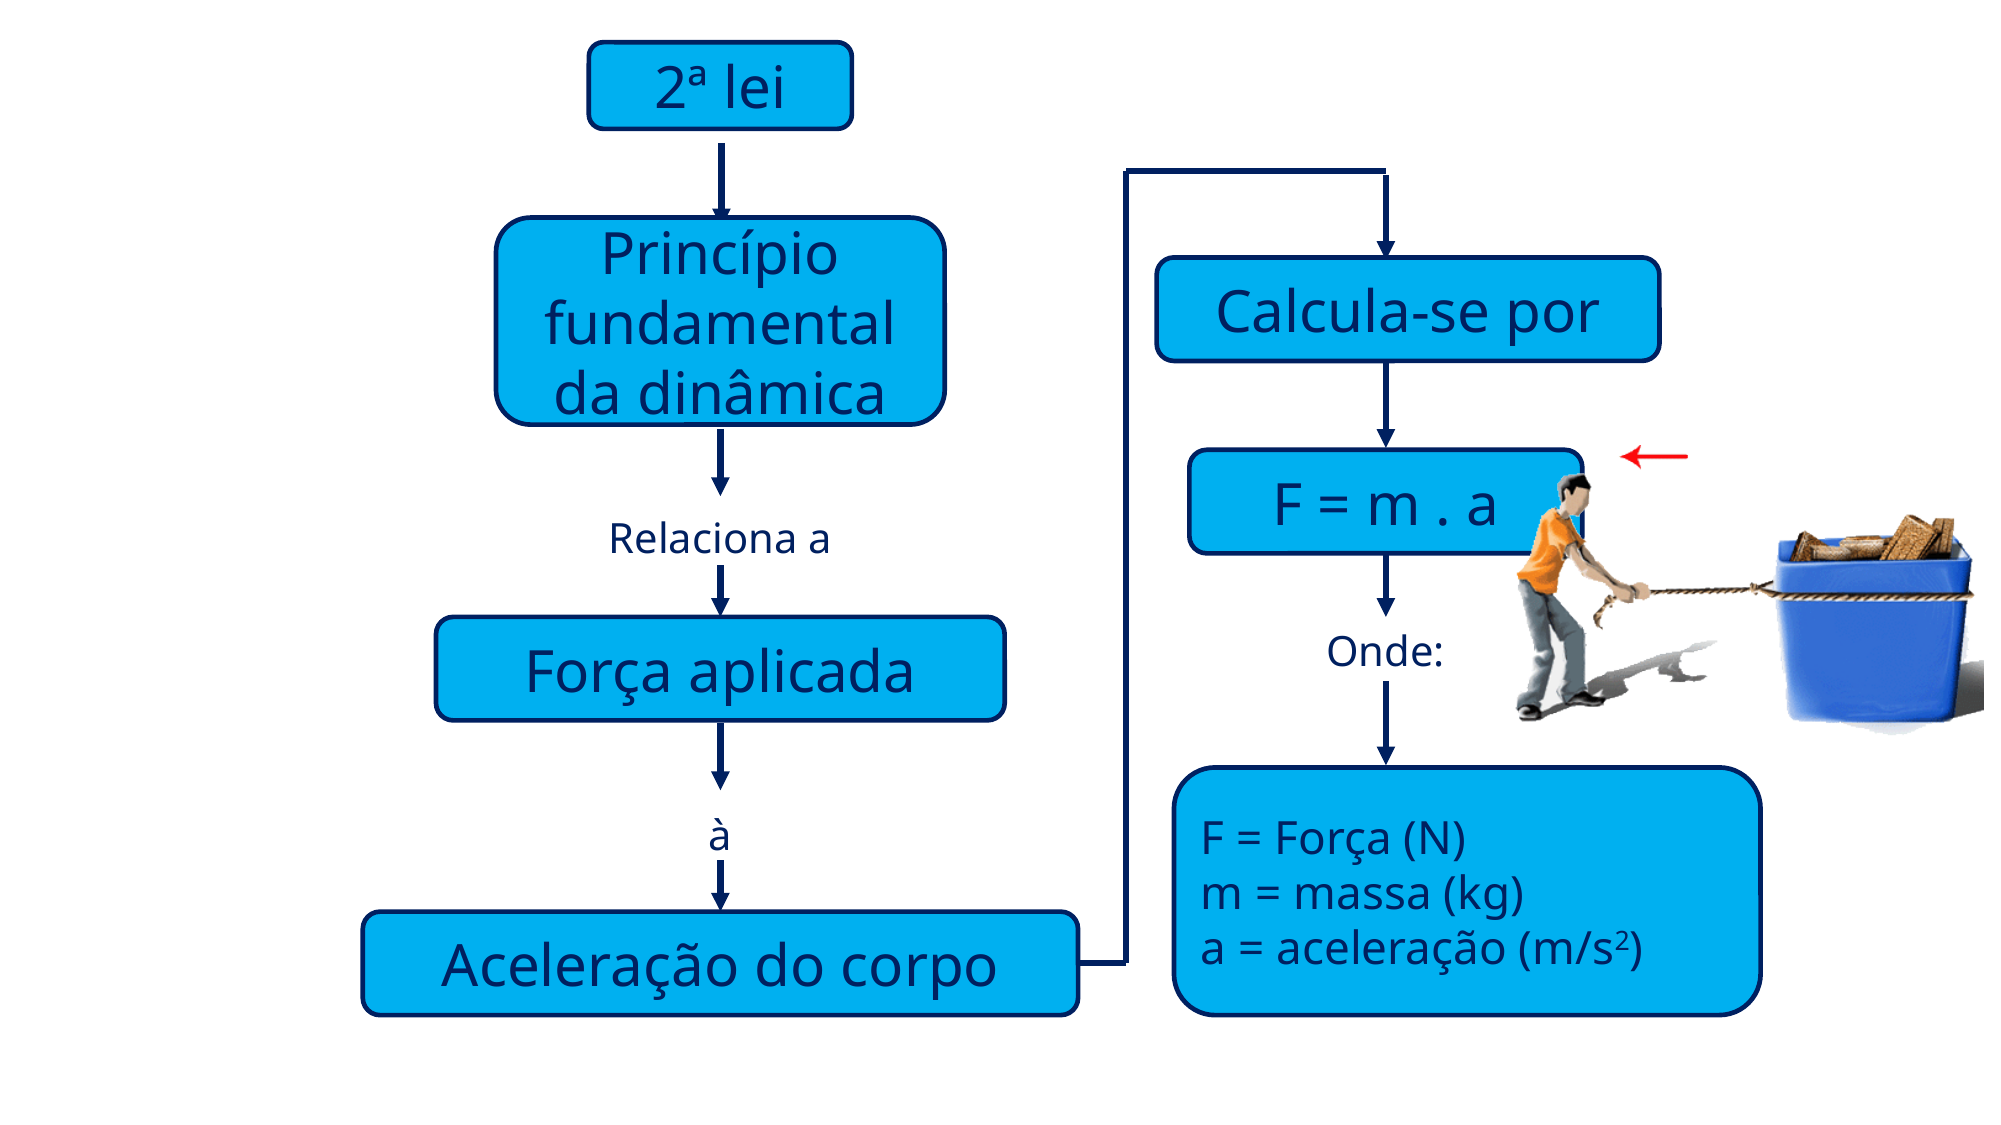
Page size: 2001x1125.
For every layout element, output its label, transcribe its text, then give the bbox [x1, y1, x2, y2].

picture [1513, 445, 1984, 738]
text_box F = Força (N) m = massa (kg) a = aceleração (m/s2) [1172, 766, 1762, 1017]
text_box Força aplicada [434, 615, 1006, 722]
text_box F = m . a [1188, 448, 1513, 555]
text_box Princípio fundamental da dinâmica [494, 216, 946, 426]
text_box Calcula-se por [1155, 256, 1661, 362]
text_box Relaciona a [477, 493, 963, 582]
text_box Onde: [1143, 605, 1513, 694]
text_box Aceleração do corpo [361, 910, 1080, 1017]
text_box à [477, 789, 963, 878]
text_box 2ª lei [587, 41, 853, 130]
